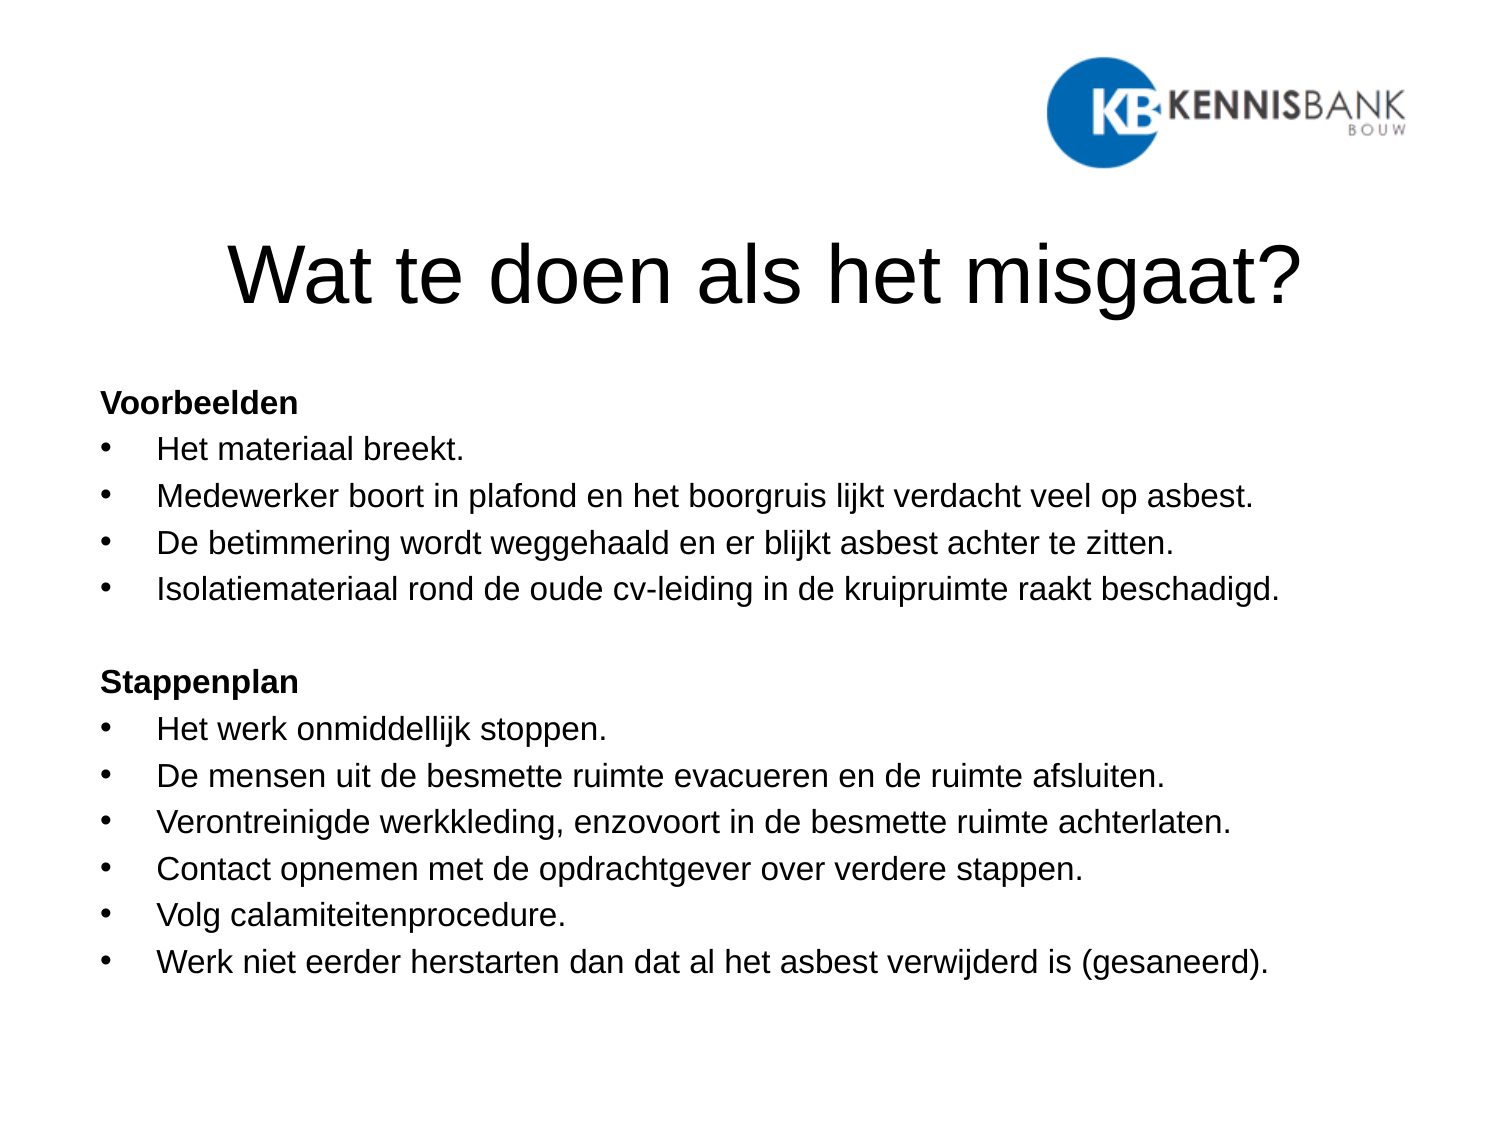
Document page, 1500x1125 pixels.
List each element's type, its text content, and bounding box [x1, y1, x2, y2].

list Voorbeelden Het materiaal breekt. Medewerker boort in plafond en het boorgruis lijkt verdacht veel op asbest. De betimmering wordt weggehaald en er blijkt asbest achter te zitten. Isolatiemateriaal rond de oude cv-leiding in de kruipruimte raakt beschadigd. Stappenplan Het werk onmiddellijk stoppen. De mensen uit de besmette ruimte evacueren en de ruimte afsluiten. Verontreinigde werkkleding, enzovoort in de besmette ruimte achterlaten. Contact opnemen met de opdrachtgever over verdere stappen. Volg calamiteitenprocedure. Werk niet eerder herstarten dan dat al het asbest verwijderd is (gesaneerd). [85, 373, 1436, 1036]
title Wat te doen als het misgaat? [90, 175, 1441, 364]
picture [1044, 54, 1410, 172]
